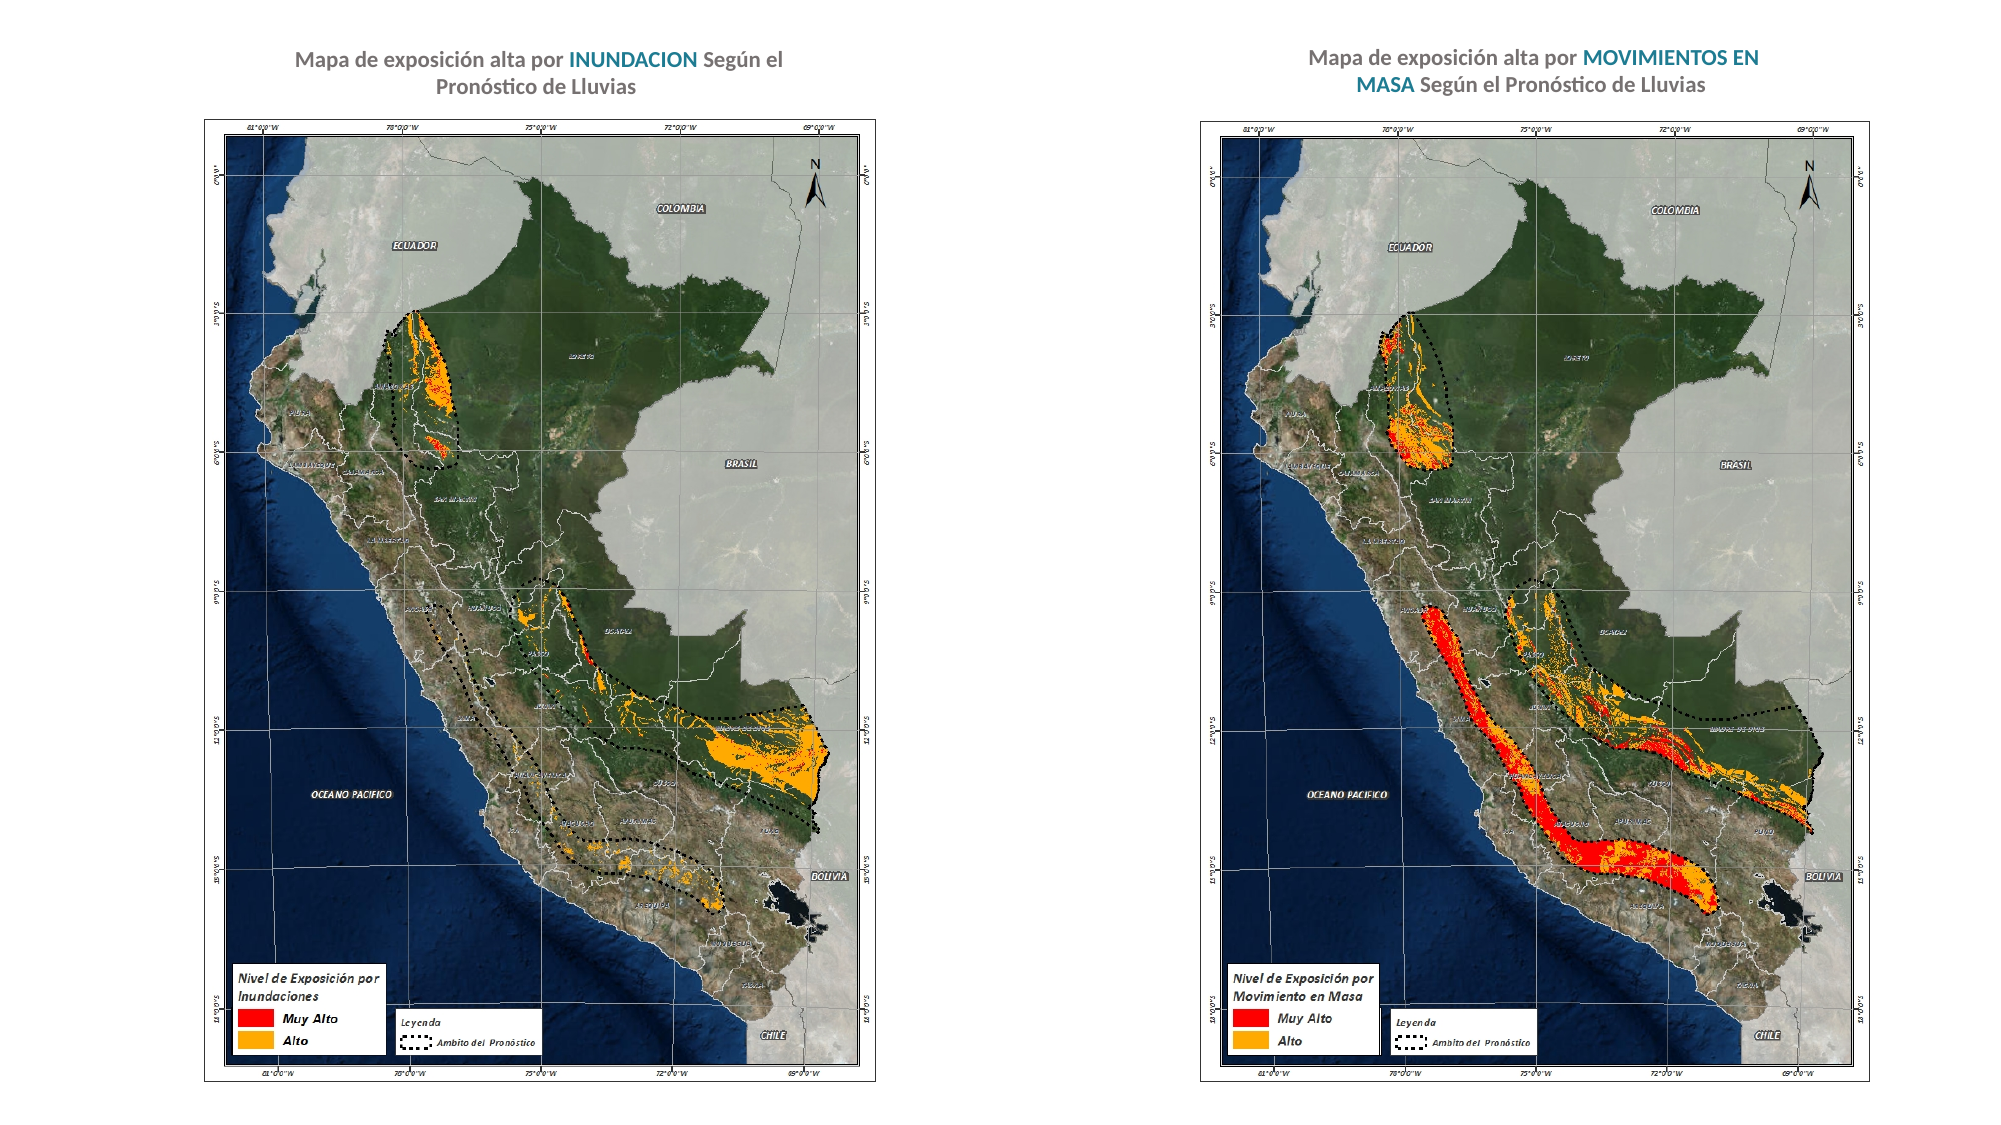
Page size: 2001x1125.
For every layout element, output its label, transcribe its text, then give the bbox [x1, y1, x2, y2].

picture [190, 105, 888, 1094]
text_box Mapa de exposición alta por INUNDACION Según el Pronóstico de Lluvias [250, 36, 828, 105]
text_box Mapa de exposición alta por MOVIMIENTOS EN MASA Según el Pronóstico de Lluvias [1288, 35, 1780, 105]
picture [1185, 107, 1882, 1094]
